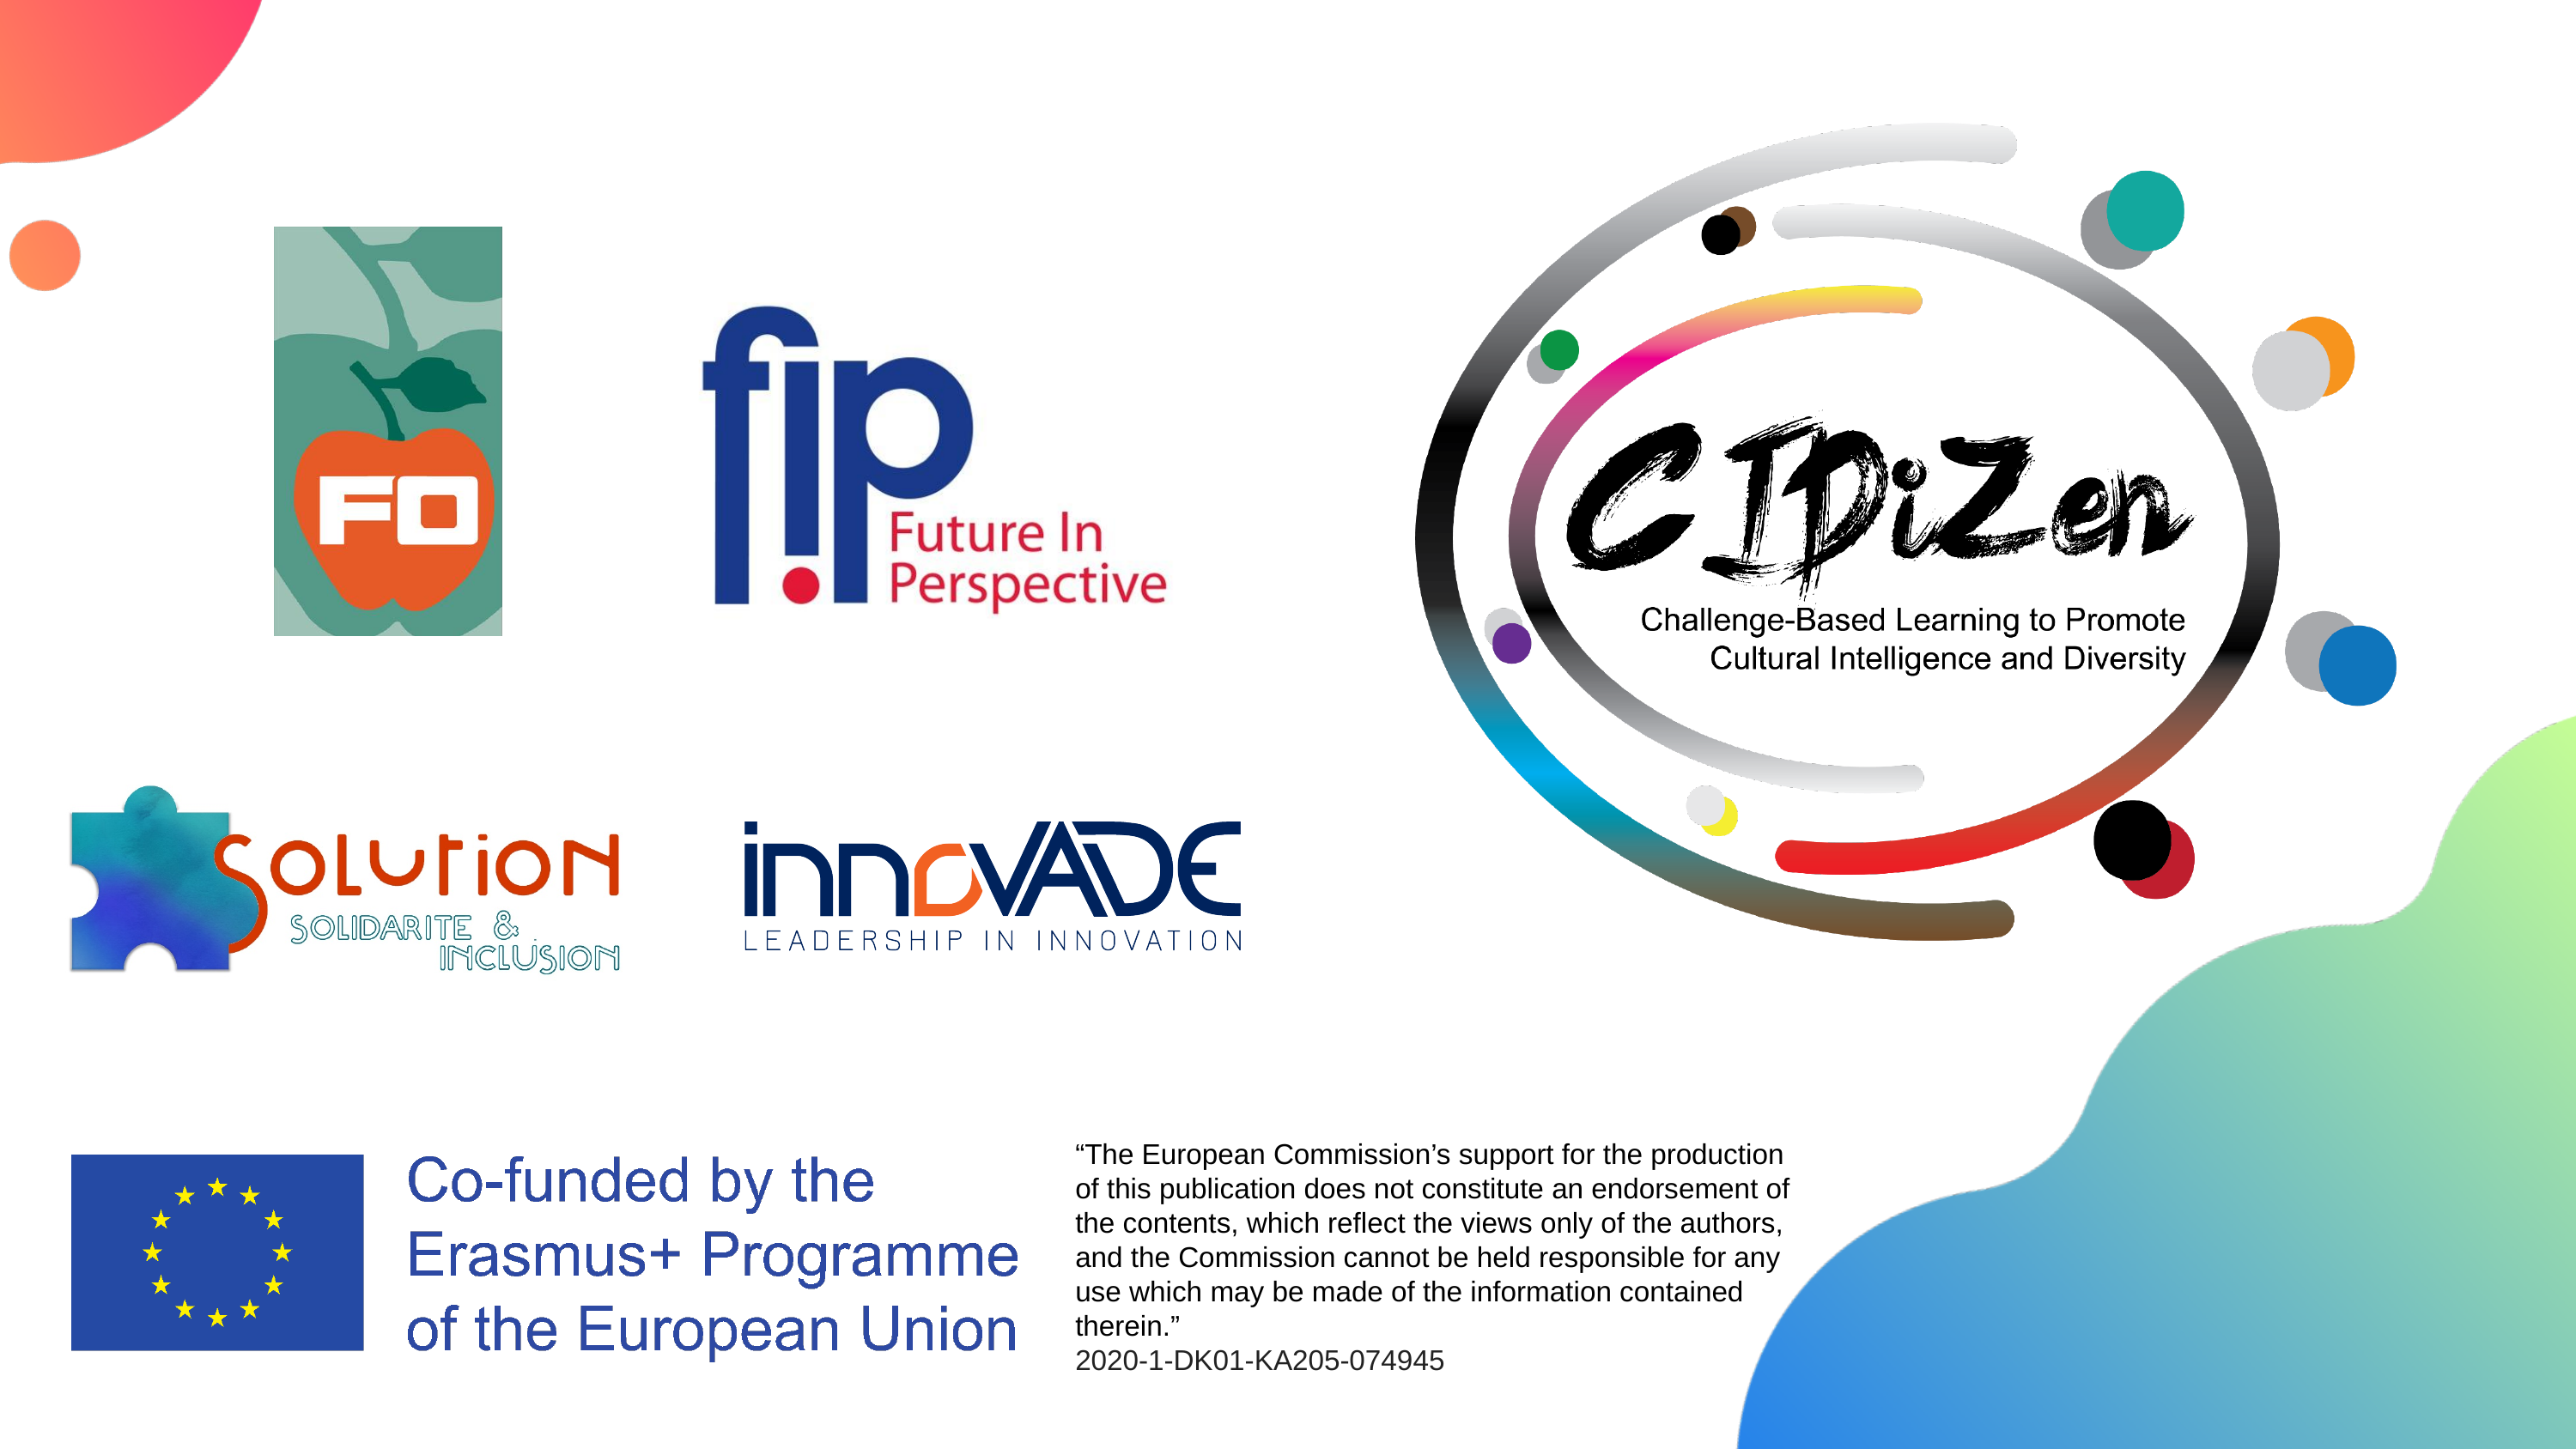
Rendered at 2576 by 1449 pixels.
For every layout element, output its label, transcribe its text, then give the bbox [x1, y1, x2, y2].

picture [13, 1096, 1094, 1406]
picture [744, 822, 1241, 951]
picture [0, 0, 502, 636]
picture [671, 274, 1205, 651]
picture [50, 765, 630, 981]
text_box “The European Commission’s support for the production of this publication does not constitute an endorsement of the contents, which reflect the views only of the authors, and the Commission cannot be held responsible for any use which may be made of the information contained therein.” 2020-1-DK01-KA205-074945 [1098, 1129, 1677, 1404]
picture [1415, 123, 2576, 1449]
